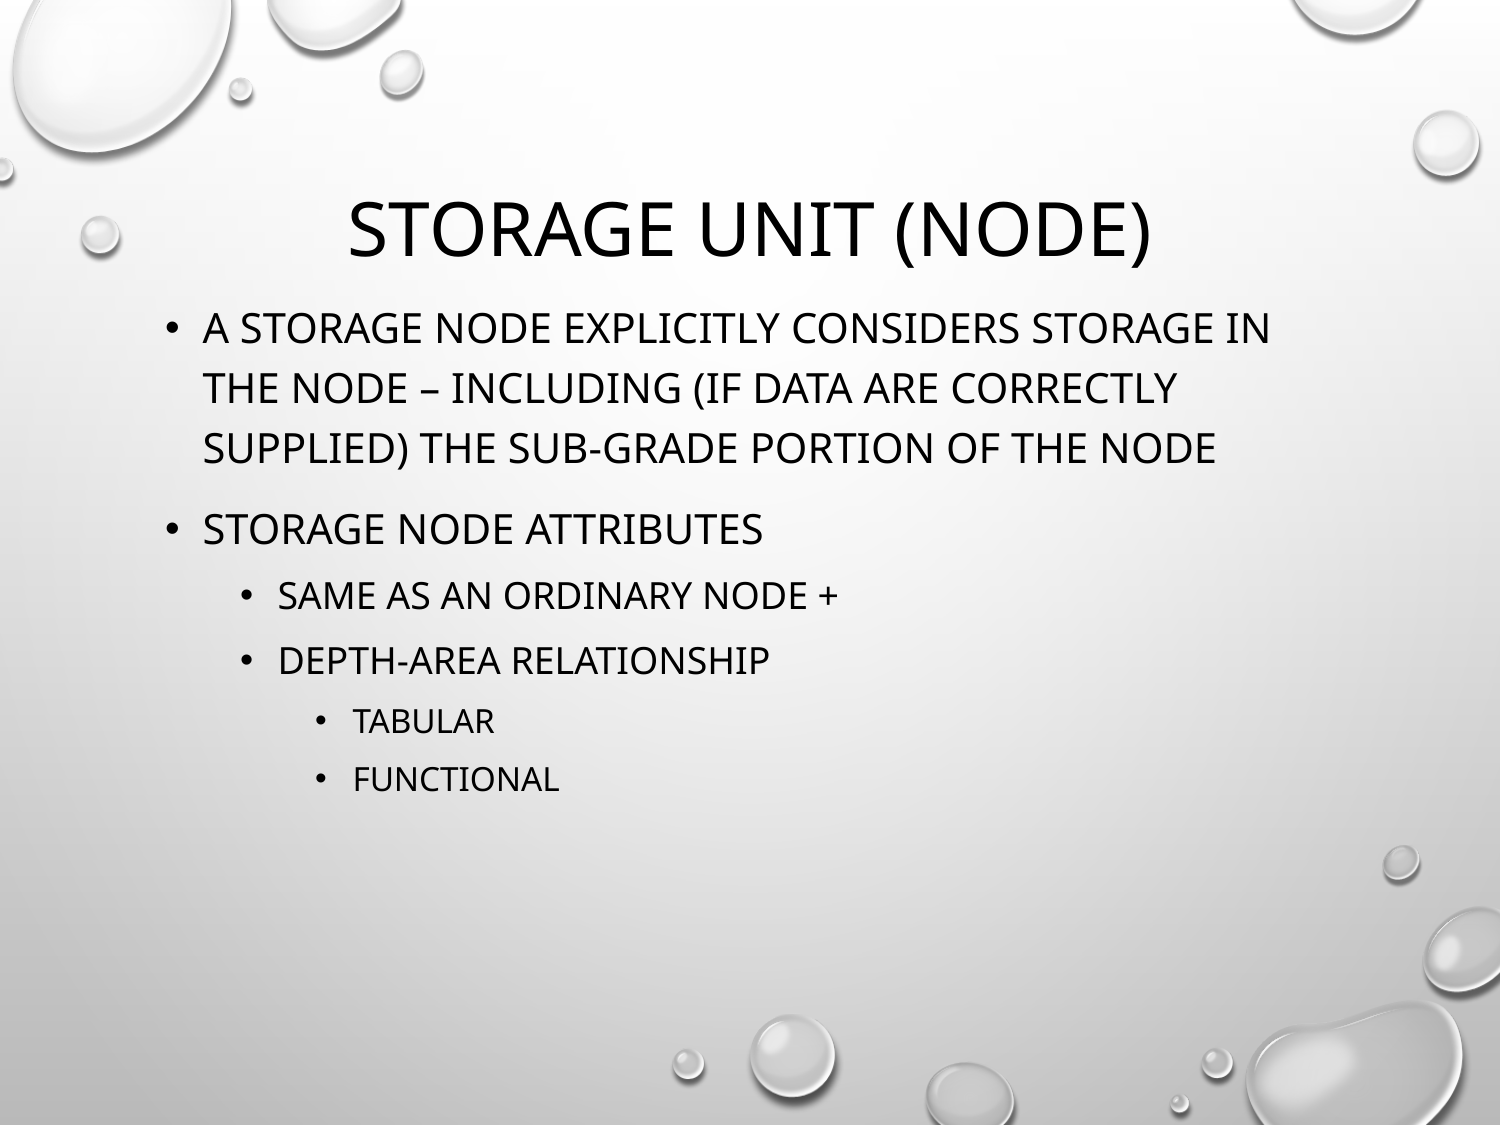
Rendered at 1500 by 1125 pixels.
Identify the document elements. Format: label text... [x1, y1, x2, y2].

title Storage Unit (Node) [112, 101, 1388, 364]
list A storage node explicitly considers storage in the node – including (if data are correctly supplied) the sub-grade portion of the node Storage Node Attributes Same as an ordinary node + Depth-Area relationship Tabular Functional [150, 284, 1350, 950]
picture [0, 0, 1500, 1125]
